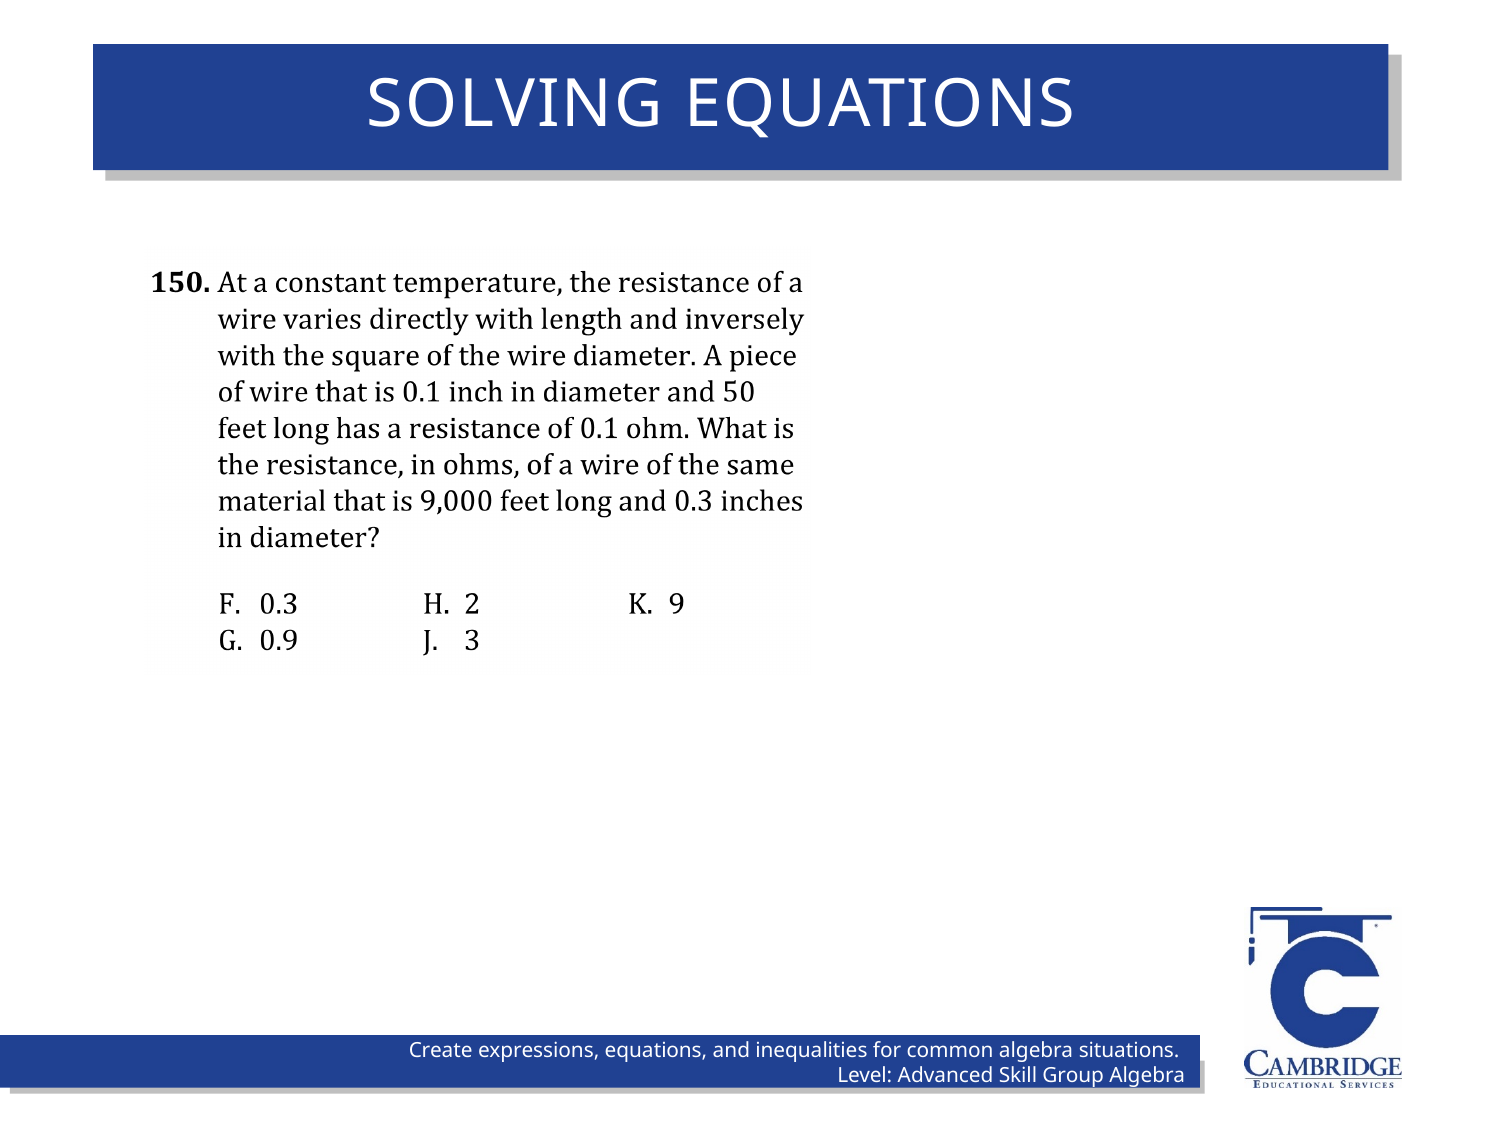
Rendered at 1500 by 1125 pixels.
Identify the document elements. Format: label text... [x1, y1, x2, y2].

text_box [9, 1059, 1206, 1095]
picture [144, 245, 811, 675]
picture [1244, 907, 1403, 1088]
text_box [104, 53, 1403, 182]
footer Create expressions, equations, and inequalities for common algebra situations. Level: Advanced Skill Group Algebra [0, 1035, 1200, 1088]
title Solving Equations [93, 44, 1389, 171]
